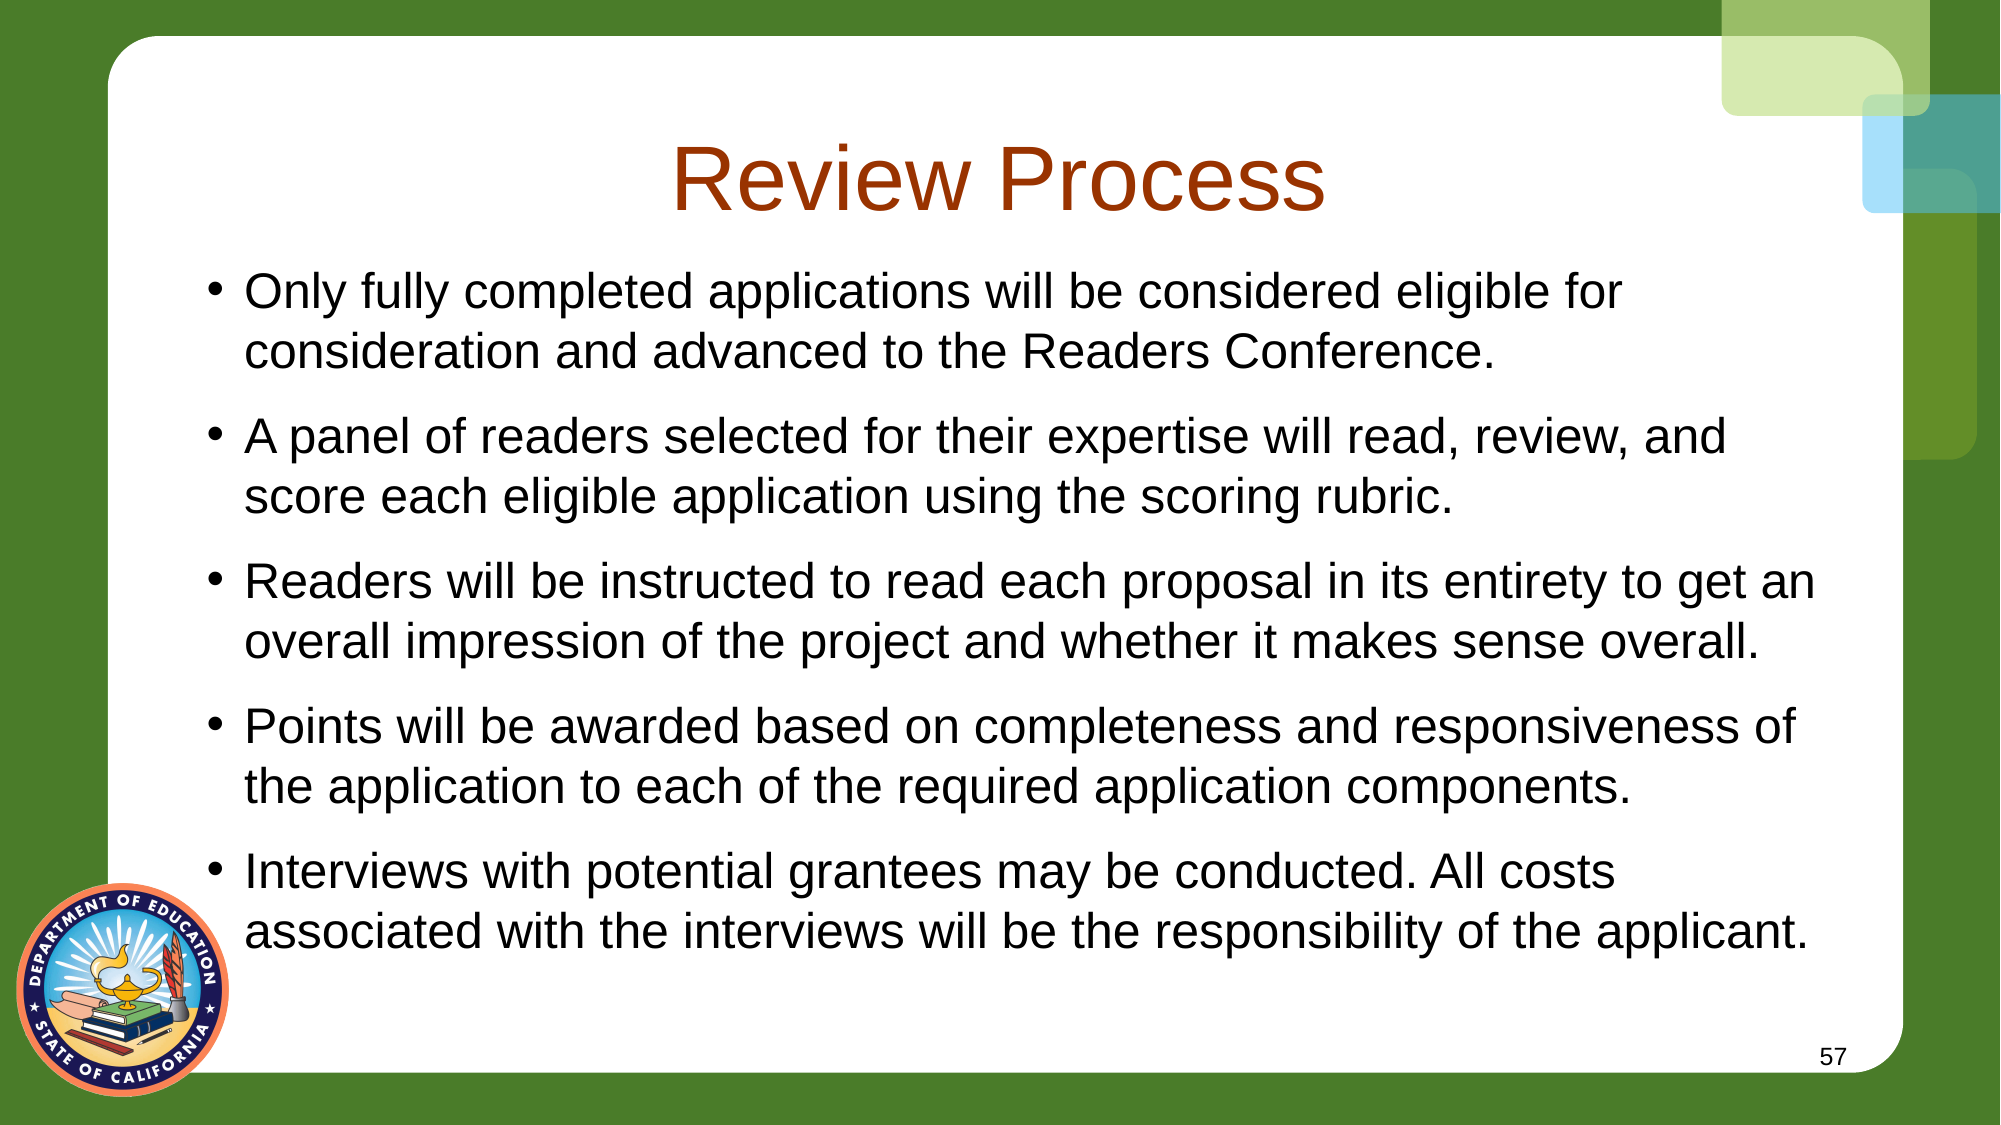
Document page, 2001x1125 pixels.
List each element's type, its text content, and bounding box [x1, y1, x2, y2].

list Only fully completed applications will be considered eligible for consideration and advanced to the Readers Conference. A panel of readers selected for their expertise will read, review, and score each eligible application using the scoring rubric. Readers will be instructed to read each proposal in its entirety to get an overall impression of the project and whether it makes sense overall. Points will be awarded based on completeness and responsiveness of the application to each of the required application components. Interviews with potential grantees may be conducted. All costs associated with the interviews will be the responsibility of the applicant. [191, 250, 1863, 1035]
picture [16, 883, 229, 1097]
title Review Process [222, 110, 1778, 250]
slide_number 57 [1412, 1025, 1863, 1086]
